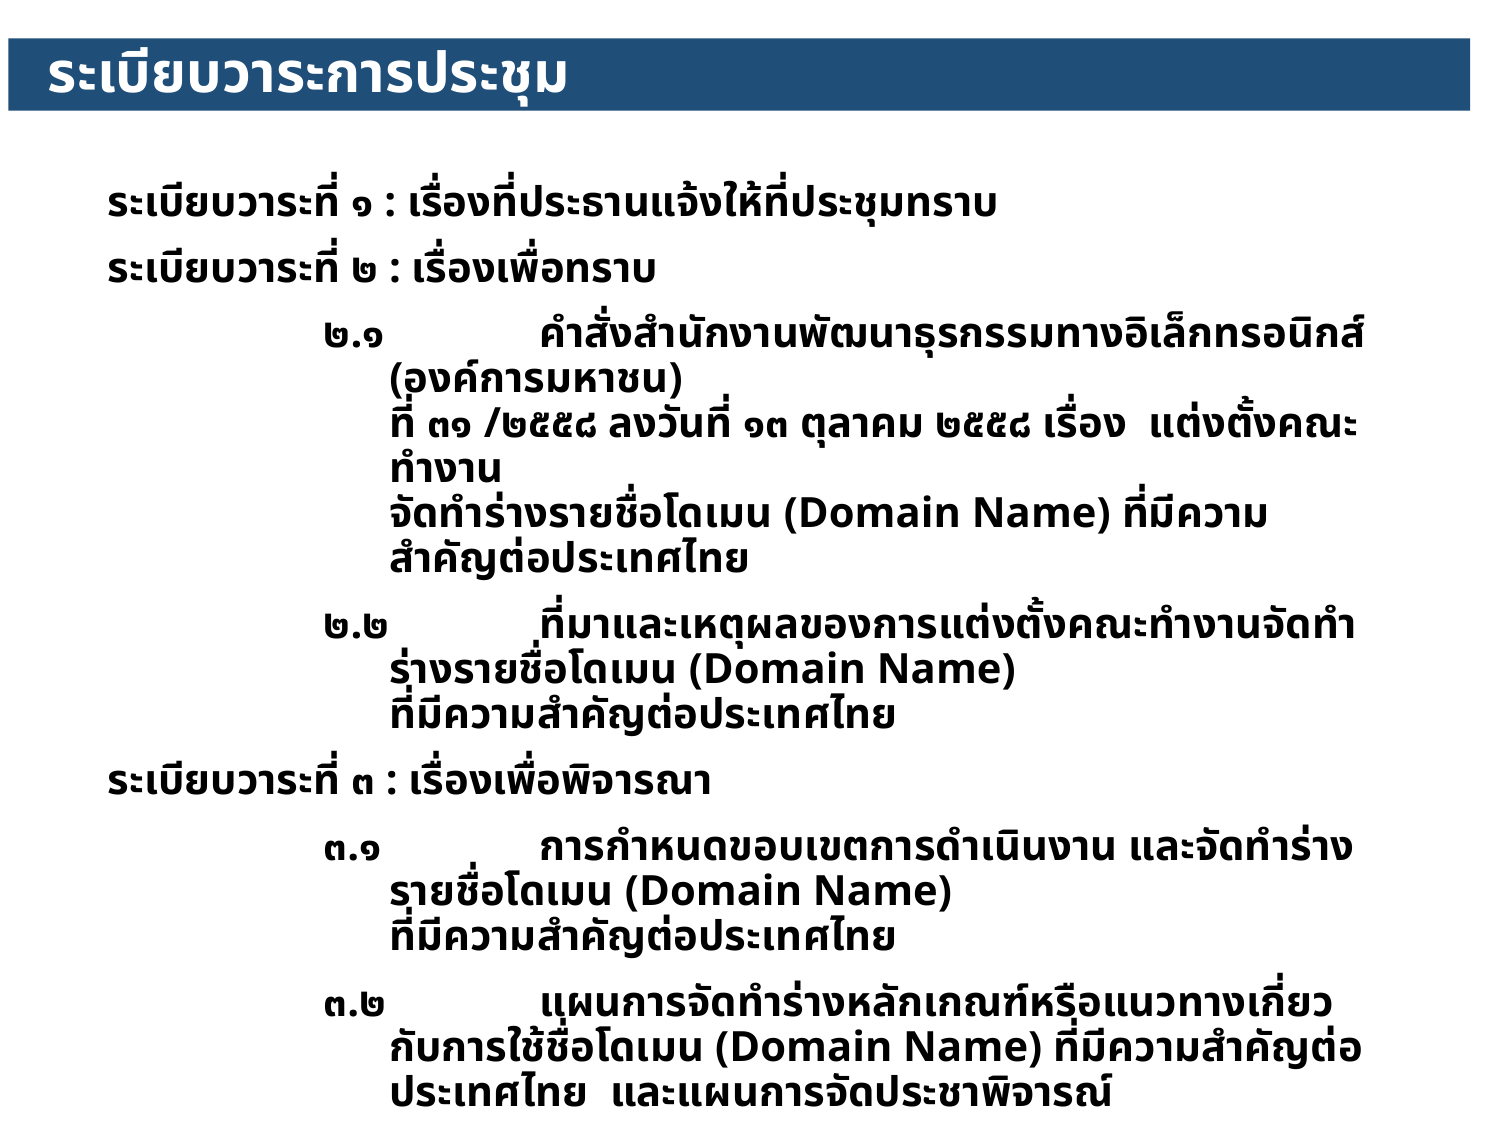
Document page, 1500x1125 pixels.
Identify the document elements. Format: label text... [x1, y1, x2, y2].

list ระเบียบวาระที่ ๑ : เรื่องที่ประธานแจ้งให้ที่ประชุมทราบ ระเบียบวาระที่ ๒ : เรื่องเพื่อทราบ ๒.๑ คำสั่งสำนักงานพัฒนาธุรกรรมทางอิเล็กทรอนิกส์ (องค์การมหาชน) ที่ ๓๑ /๒๕๕๘ ลงวันที่ ๑๓ ตุลาคม ๒๕๕๘ เรื่อง แต่งตั้งคณะทำงาน จัดทำร่างรายชื่อโดเมน (Domain Name) ที่มีความสำคัญต่อประเทศไทย ๒.๒ ที่มาและเหตุผลของการแต่งตั้งคณะทำงานจัดทำร่างรายชื่อโดเมน (Domain Name) ที่มีความสำคัญต่อประเทศไทย ระเบียบวาระที่ ๓ : เรื่องเพื่อพิจารณา ๓.๑ การกำหนดขอบเขตการดำเนินงาน และจัดทำร่างรายชื่อโดเมน (Domain Name) ที่มีความสำคัญต่อประเทศไทย ๓.๒ แผนการจัดทำร่างหลักเกณฑ์หรือแนวทางเกี่ยวกับการใช้ชื่อโดเมน (Domain Name) ที่มีความสำคัญต่อประเทศไทย และแผนการจัดประชาพิจารณ์ ระเบียบวาระที่ ๔ : เรื่องอื่นๆ [92, 172, 1387, 1022]
text_box ระเบียบวาระการประชุม [8, 38, 1471, 111]
